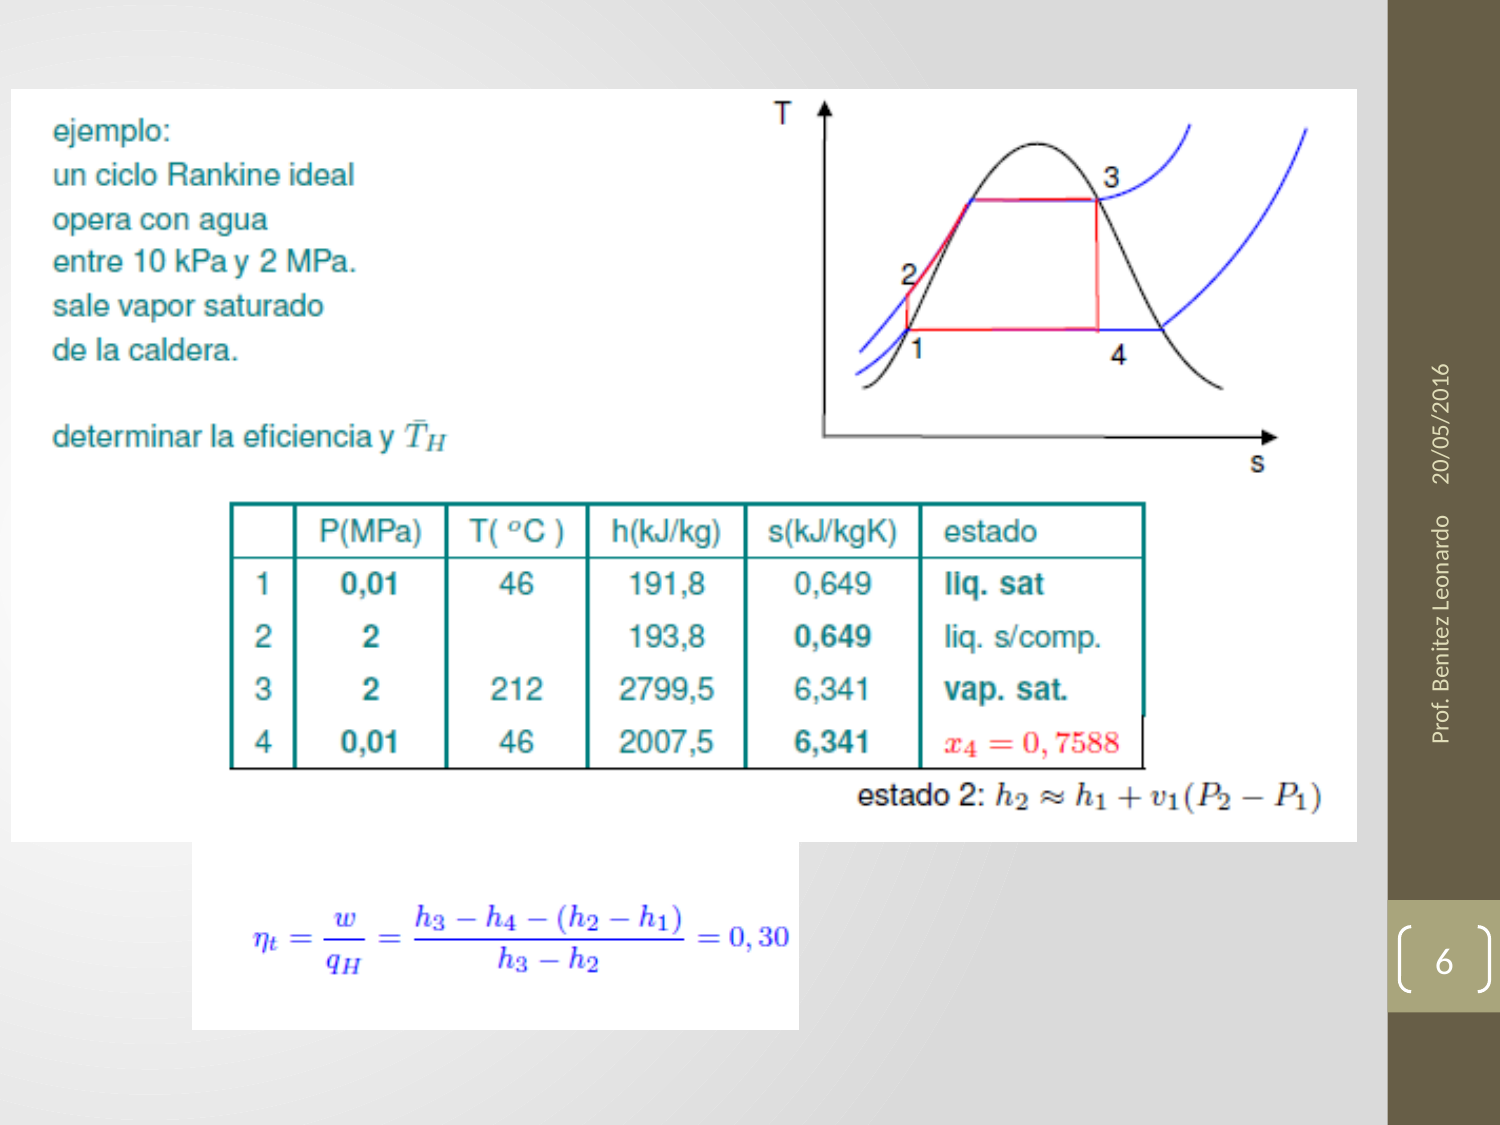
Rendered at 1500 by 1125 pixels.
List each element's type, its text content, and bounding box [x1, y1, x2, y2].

footer Prof. Benitez Leonardo [1408, 500, 1469, 889]
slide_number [1408, 100, 1469, 500]
slide_number 6 [1397, 925, 1492, 994]
picture [10, 89, 1357, 1031]
